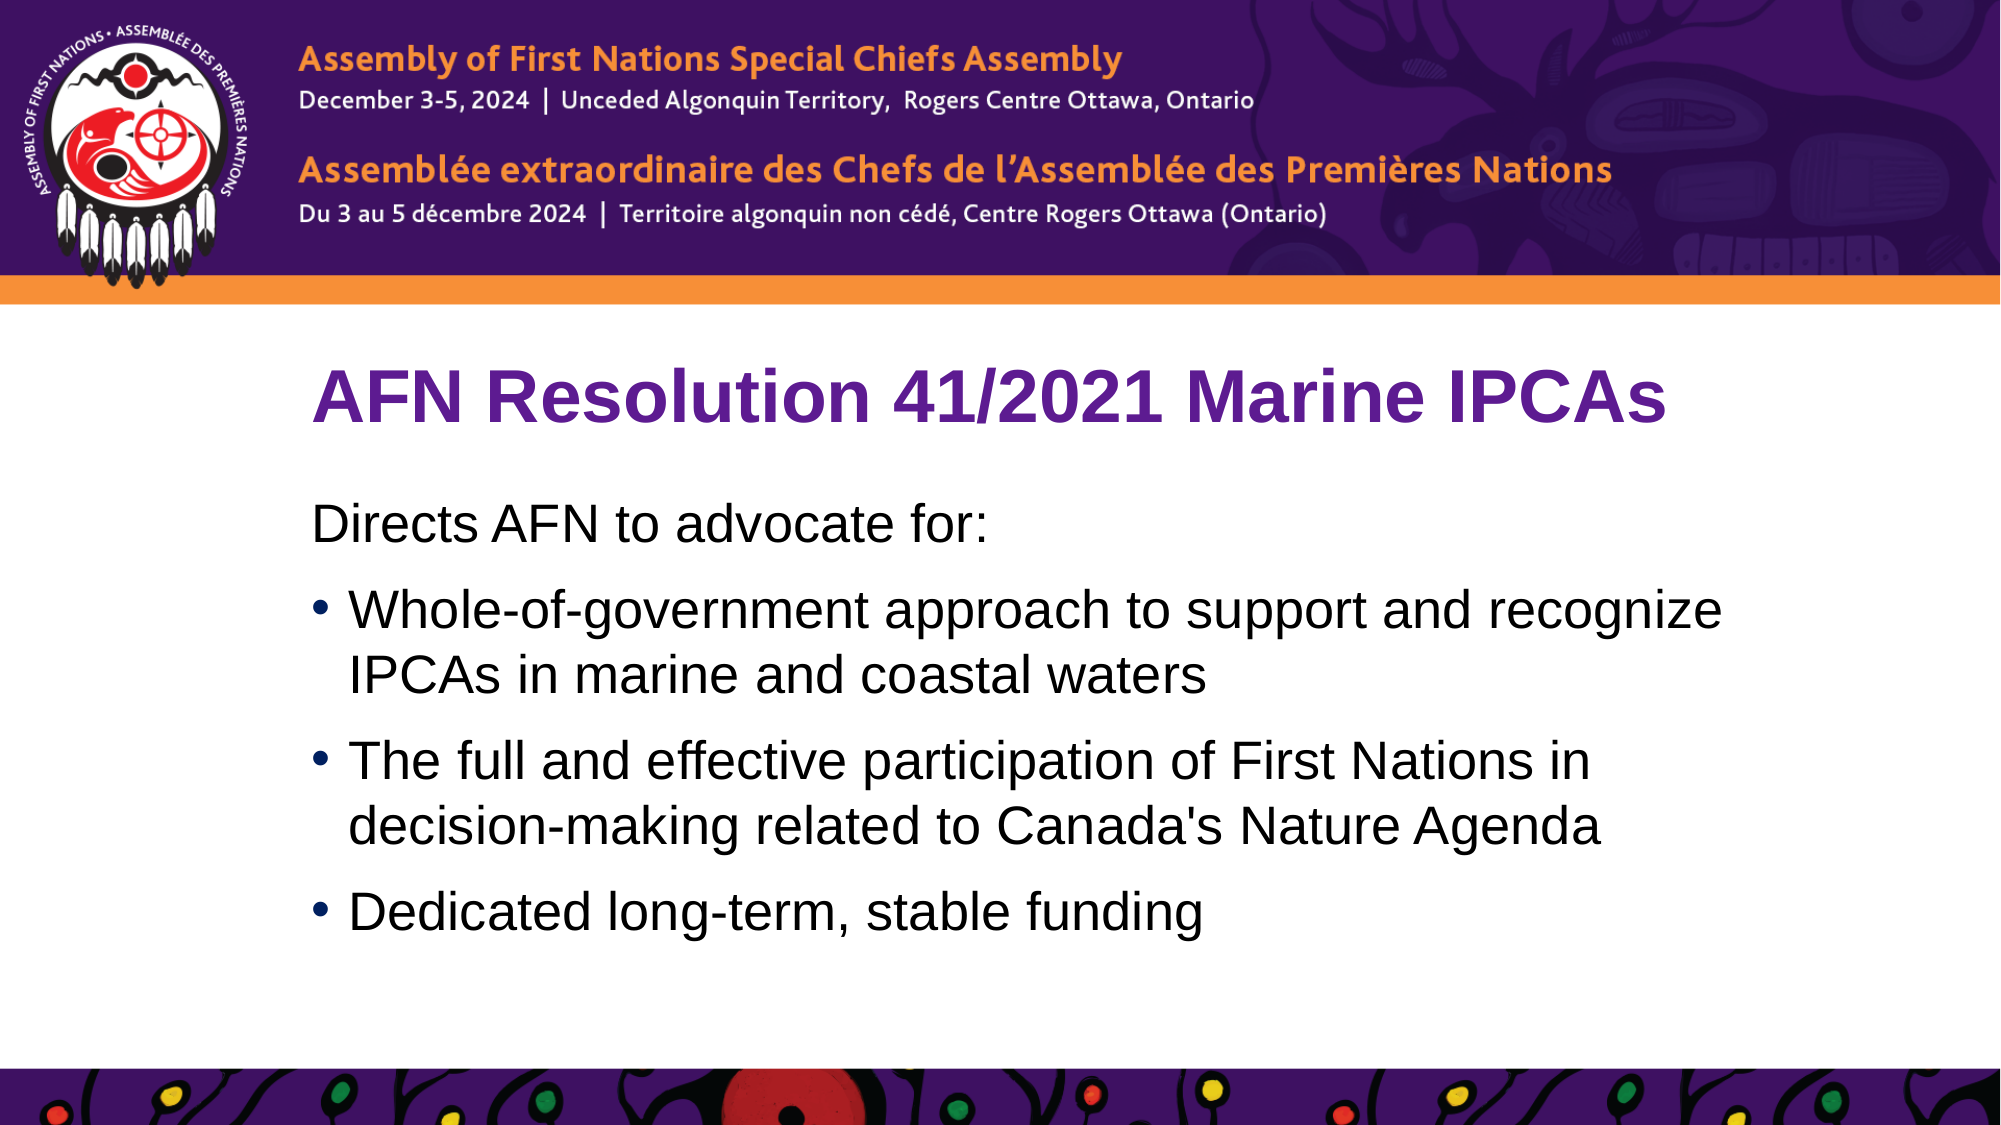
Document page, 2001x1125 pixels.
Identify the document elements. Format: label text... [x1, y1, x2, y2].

list Directs AFN to advocate for: Whole-of-government approach to support and recognize IPCAs in marine and coastal waters The full and effective participation of First Nations in decision-making related to Canada's Nature Agenda Dedicated long-term, stable funding [296, 482, 1828, 1087]
picture [0, 0, 2001, 1125]
title AFN Resolution 41/2021 Marine IPCAs [296, 350, 1828, 482]
